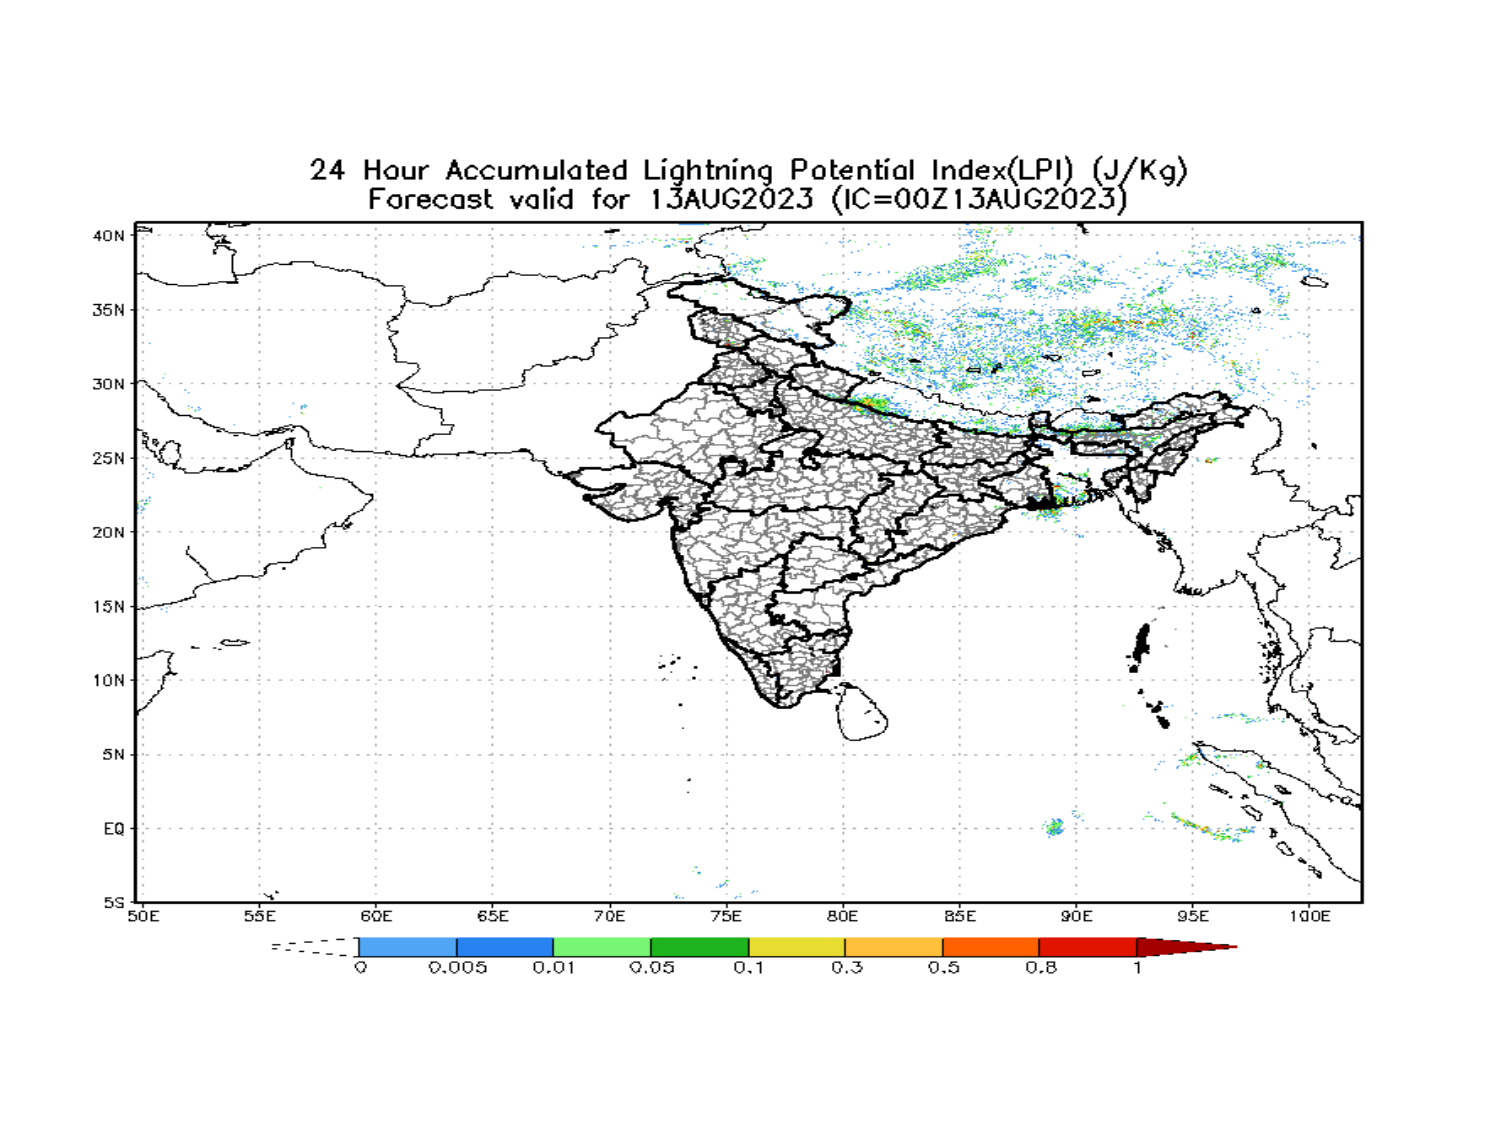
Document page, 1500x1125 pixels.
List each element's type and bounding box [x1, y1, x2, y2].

picture [74, 149, 1426, 976]
